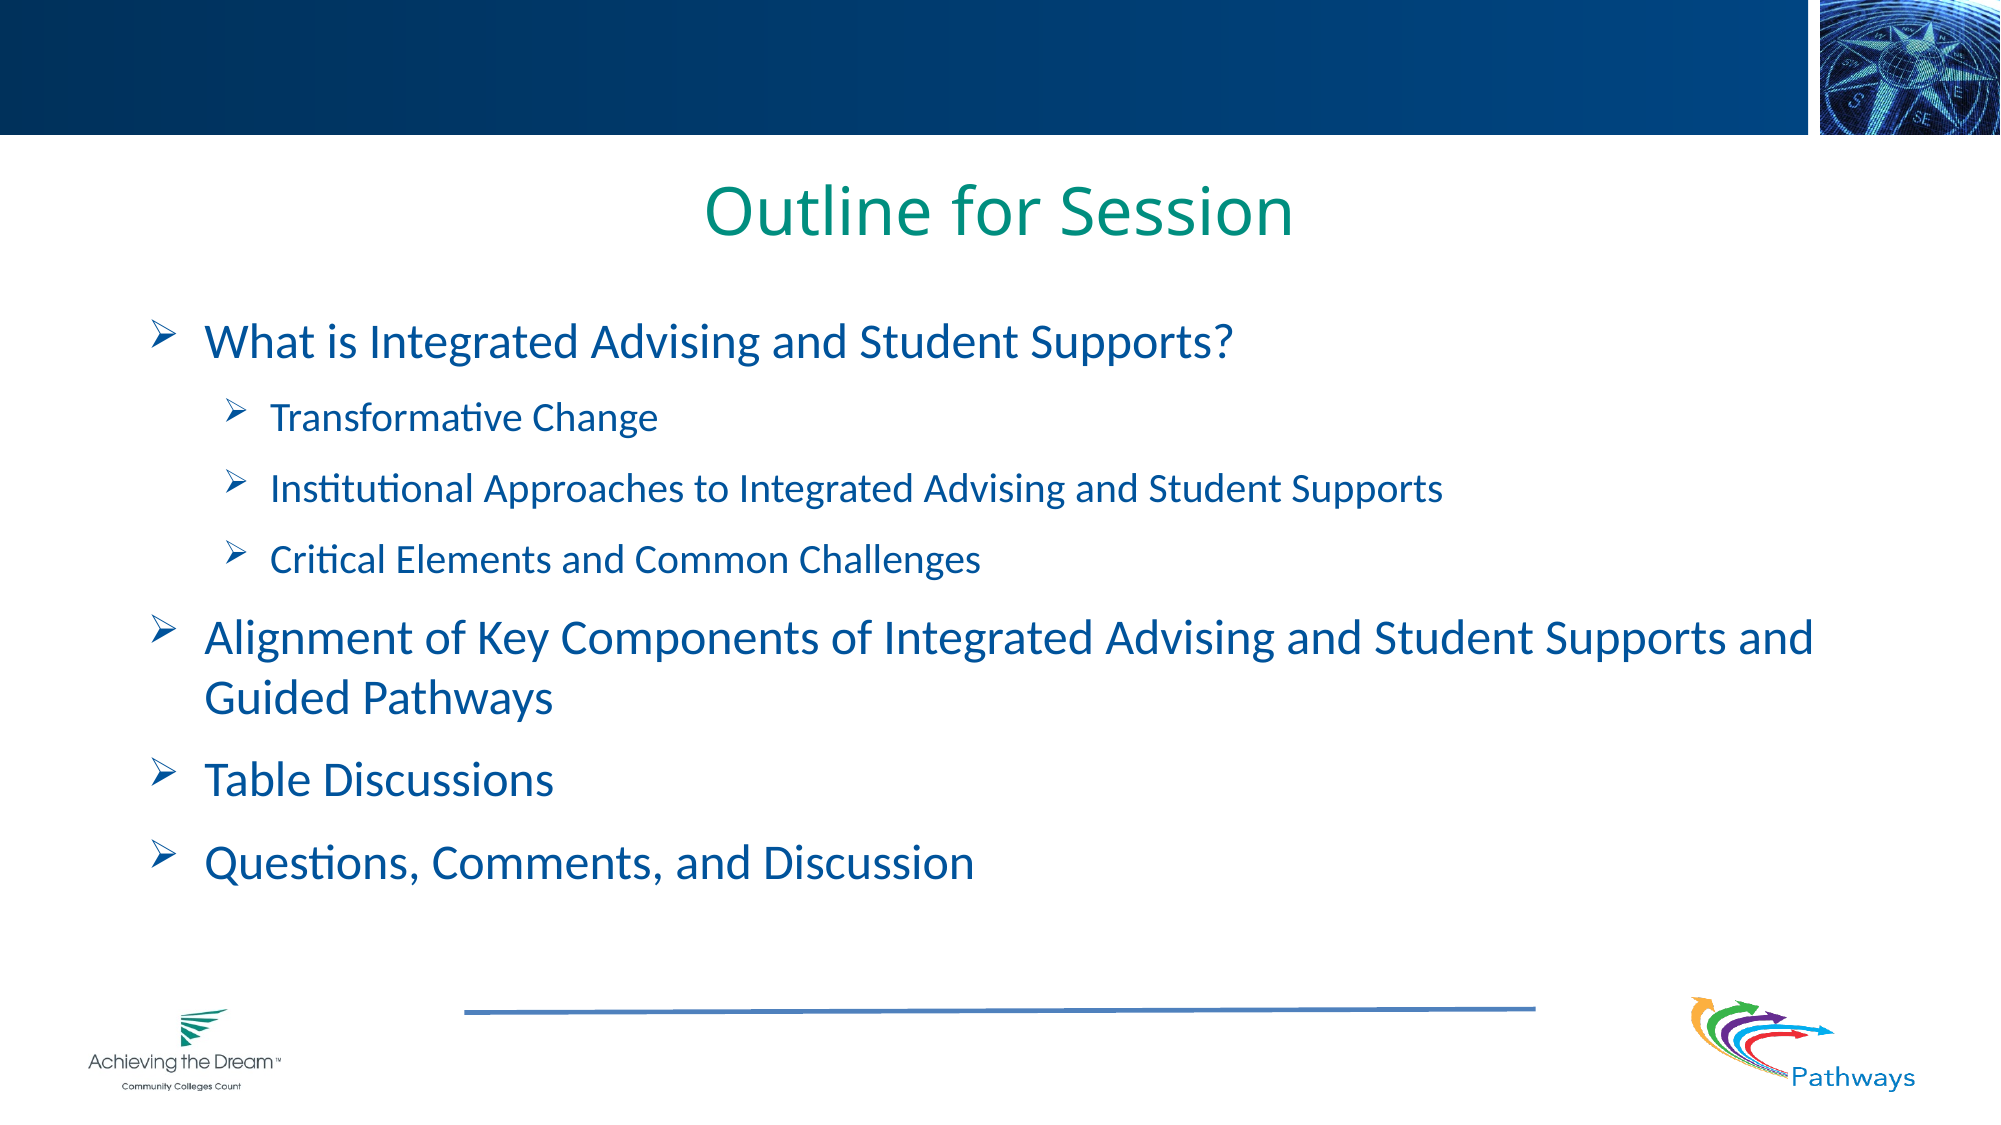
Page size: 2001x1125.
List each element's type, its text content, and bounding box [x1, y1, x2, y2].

picture [88, 1008, 281, 1091]
title Outline for Session [172, 146, 1828, 273]
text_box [463, 1008, 1536, 1013]
list What is Integrated Advising and Student Supports? Transformative Change Institutional Approaches to Integrated Advising and Student Supports Critical Elements and Common Challenges Alignment of Key Components of Integrated Advising and Student Supports and Guided Pathways Table Discussions Questions, Comments, and Discussion [133, 301, 1867, 943]
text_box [0, 0, 2000, 135]
picture [1684, 992, 1915, 1093]
